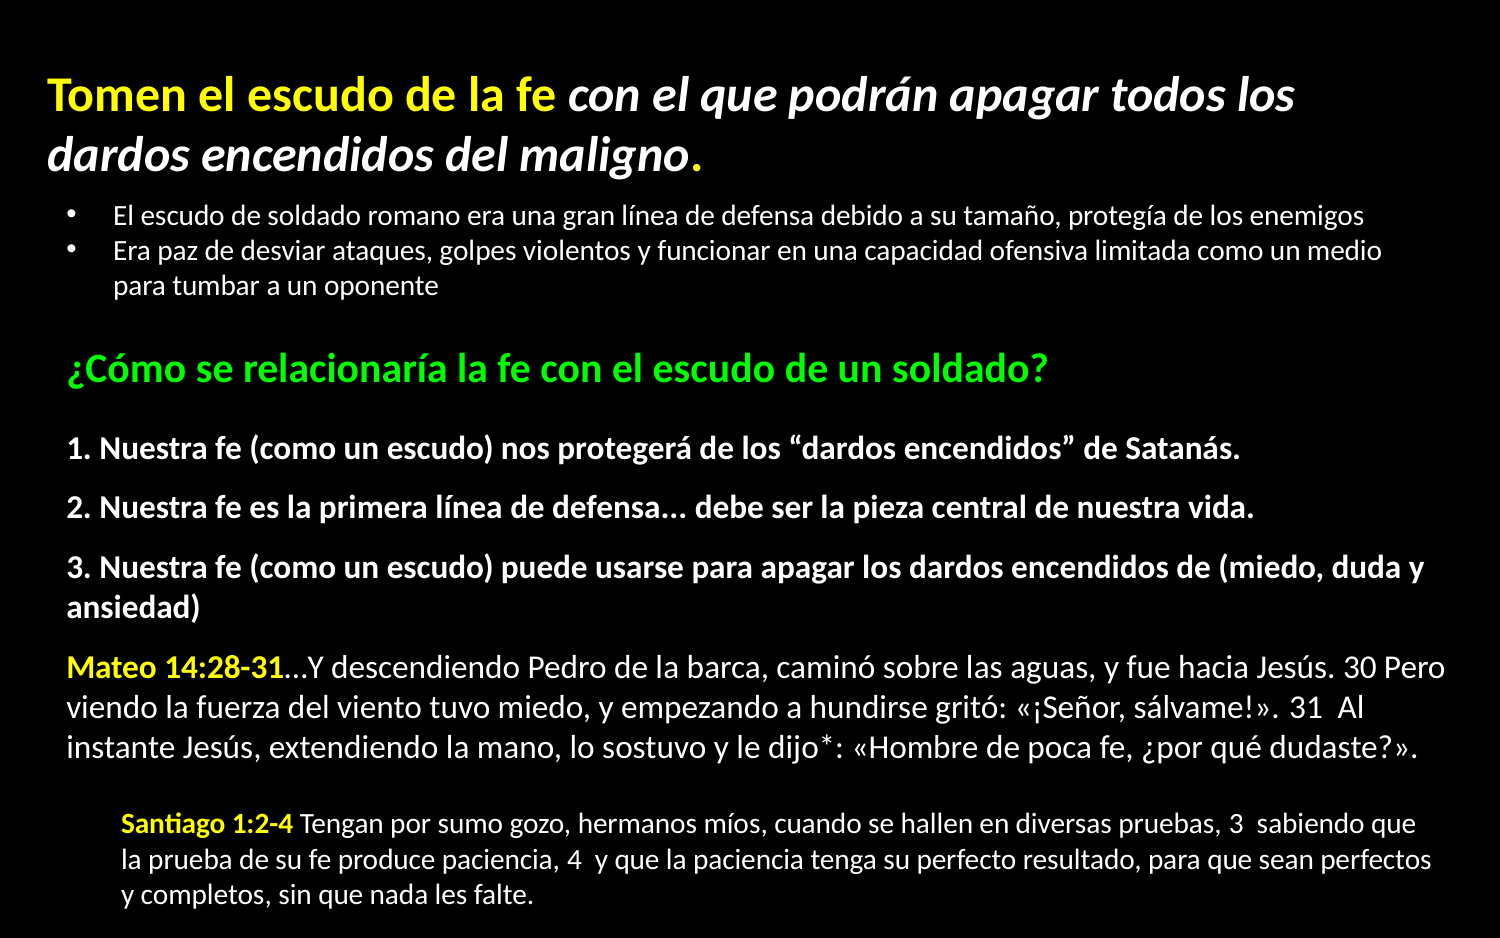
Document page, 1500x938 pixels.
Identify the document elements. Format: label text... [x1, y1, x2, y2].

text_box Tomen el escudo de la fe con el que podrán apagar todos los dardos encendidos del maligno. [32, 54, 1385, 189]
text_box 1. Nuestra fe (como un escudo) nos protegerá de los “dardos encendidos” de Satanás. 2. Nuestra fe es la primera línea de defensa... debe ser la pieza central de nuestra vida. 3. Nuestra fe (como un escudo) puede usarse para apagar los dardos encendidos de (miedo, duda y ansiedad) Mateo 14:28-31…Y descendiendo Pedro de la barca, caminó sobre las aguas, y fue hacia Jesús. 30 Pero viendo la fuerza del viento tuvo miedo, y empezando a hundirse gritó: «¡Señor, sálvame!». 31 Al instante Jesús, extendiendo la mano, lo sostuvo y le dijo*: «Hombre de poca fe, ¿por qué dudaste?». [51, 418, 1470, 773]
text_box El escudo de soldado romano era una gran línea de defensa debido a su tamaño, protegía de los enemigos Era paz de desviar ataques, golpes violentos y funcionar en una capacidad ofensiva limitada como un medio para tumbar a un oponente [51, 188, 1450, 309]
text_box ¿Cómo se relacionaría la fe con el escudo de un soldado? [51, 333, 1393, 399]
text_box Santiago 1:2-4 Tengan por sumo gozo, hermanos míos, cuando se hallen en diversas pruebas, 3 sabiendo que la prueba de su fe produce paciencia, 4 y que la paciencia tenga su perfecto resultado, para que sean perfectos y completos, sin que nada les falte. [106, 797, 1450, 918]
